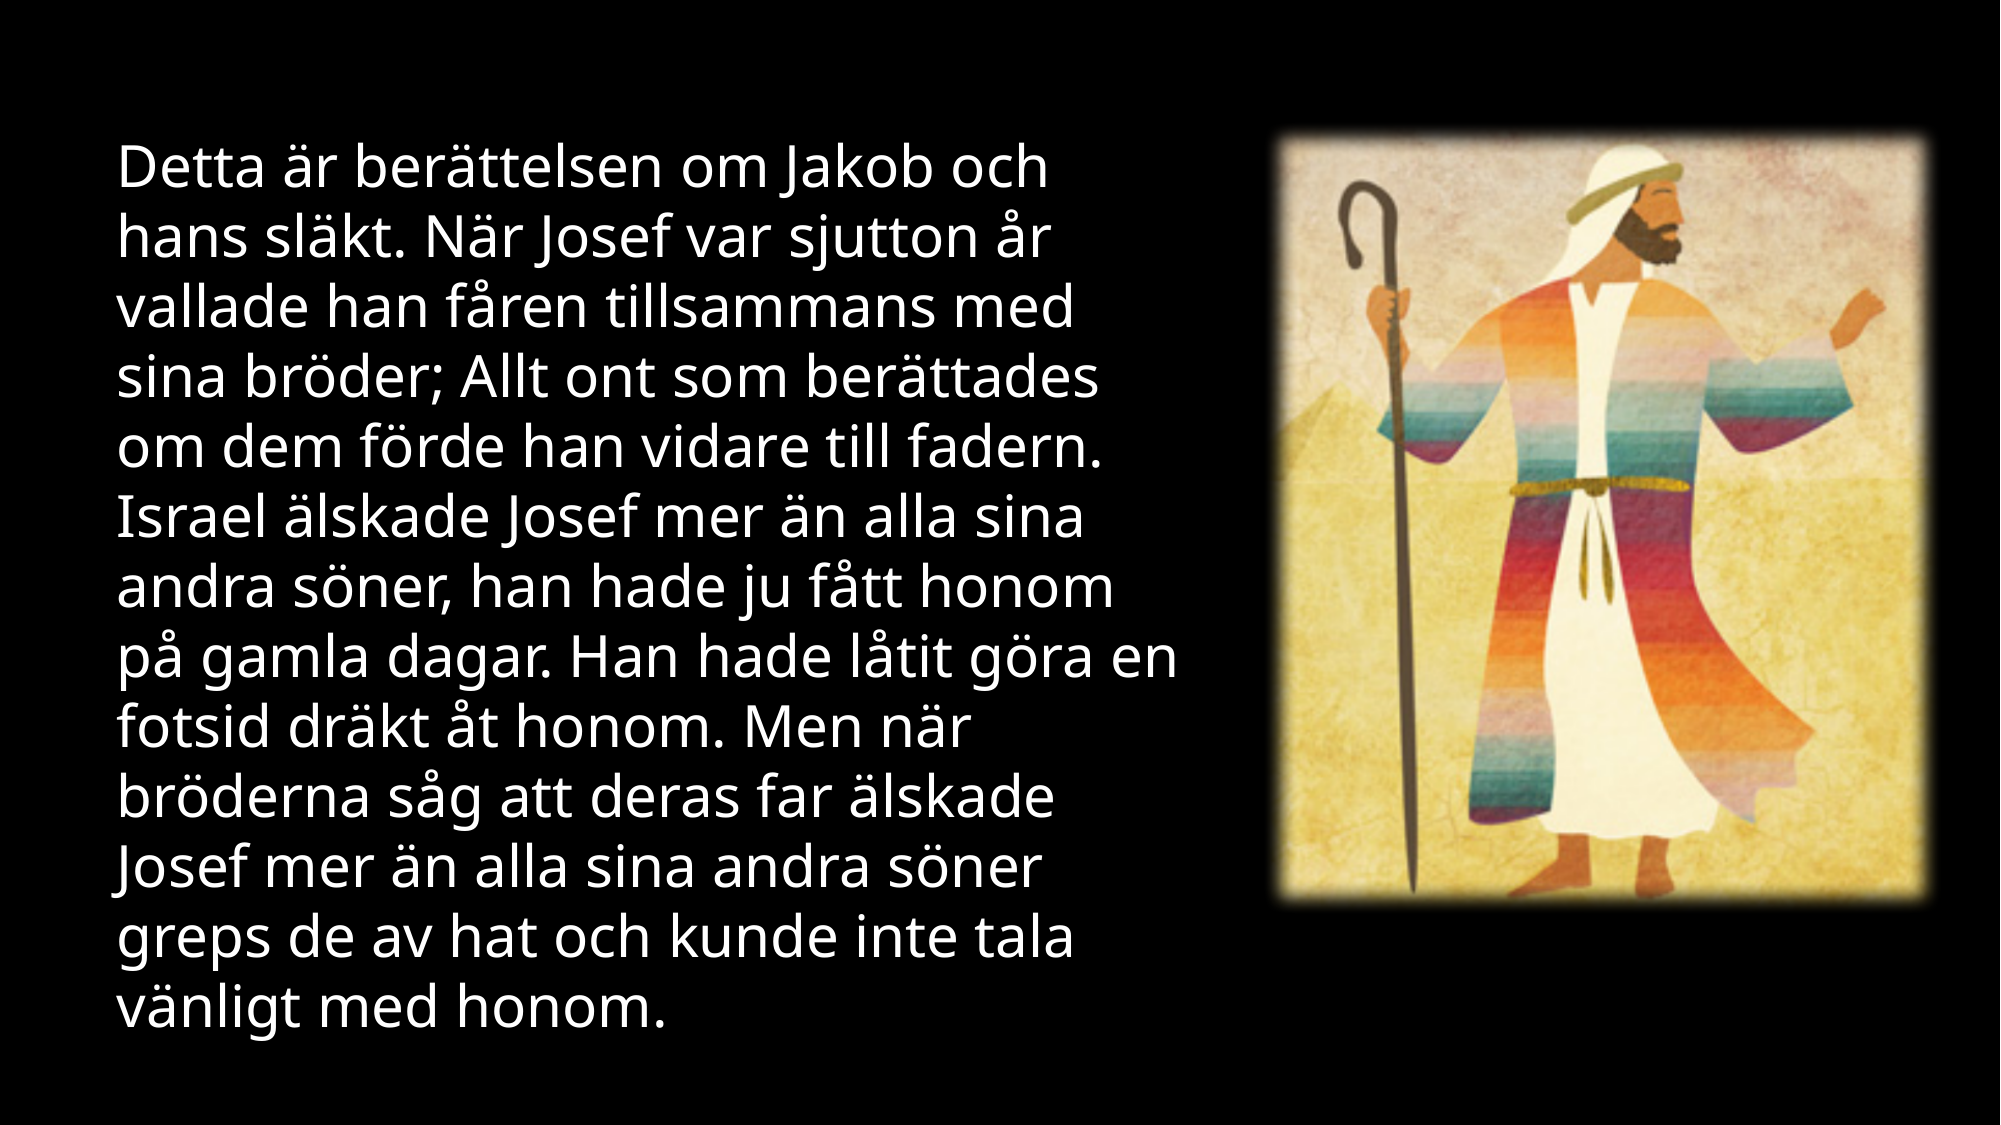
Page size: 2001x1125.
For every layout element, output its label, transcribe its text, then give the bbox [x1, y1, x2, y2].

picture [1263, 121, 1940, 915]
text_box Detta är berättelsen om Jakob och hans släkt. När Josef var sjutton år vallade han fåren tillsammans med sina bröder; Allt ont som berättades om dem förde han vidare till fadern. Israel älskade Josef mer än alla sina andra söner, han hade ju fått honom på gamla dagar. Han hade låtit göra en fotsid dräkt åt honom. Men när bröderna såg att deras far älskade Josef mer än alla sina andra söner greps de av hat och kunde inte tala vänligt med honom. [102, 121, 1211, 1092]
